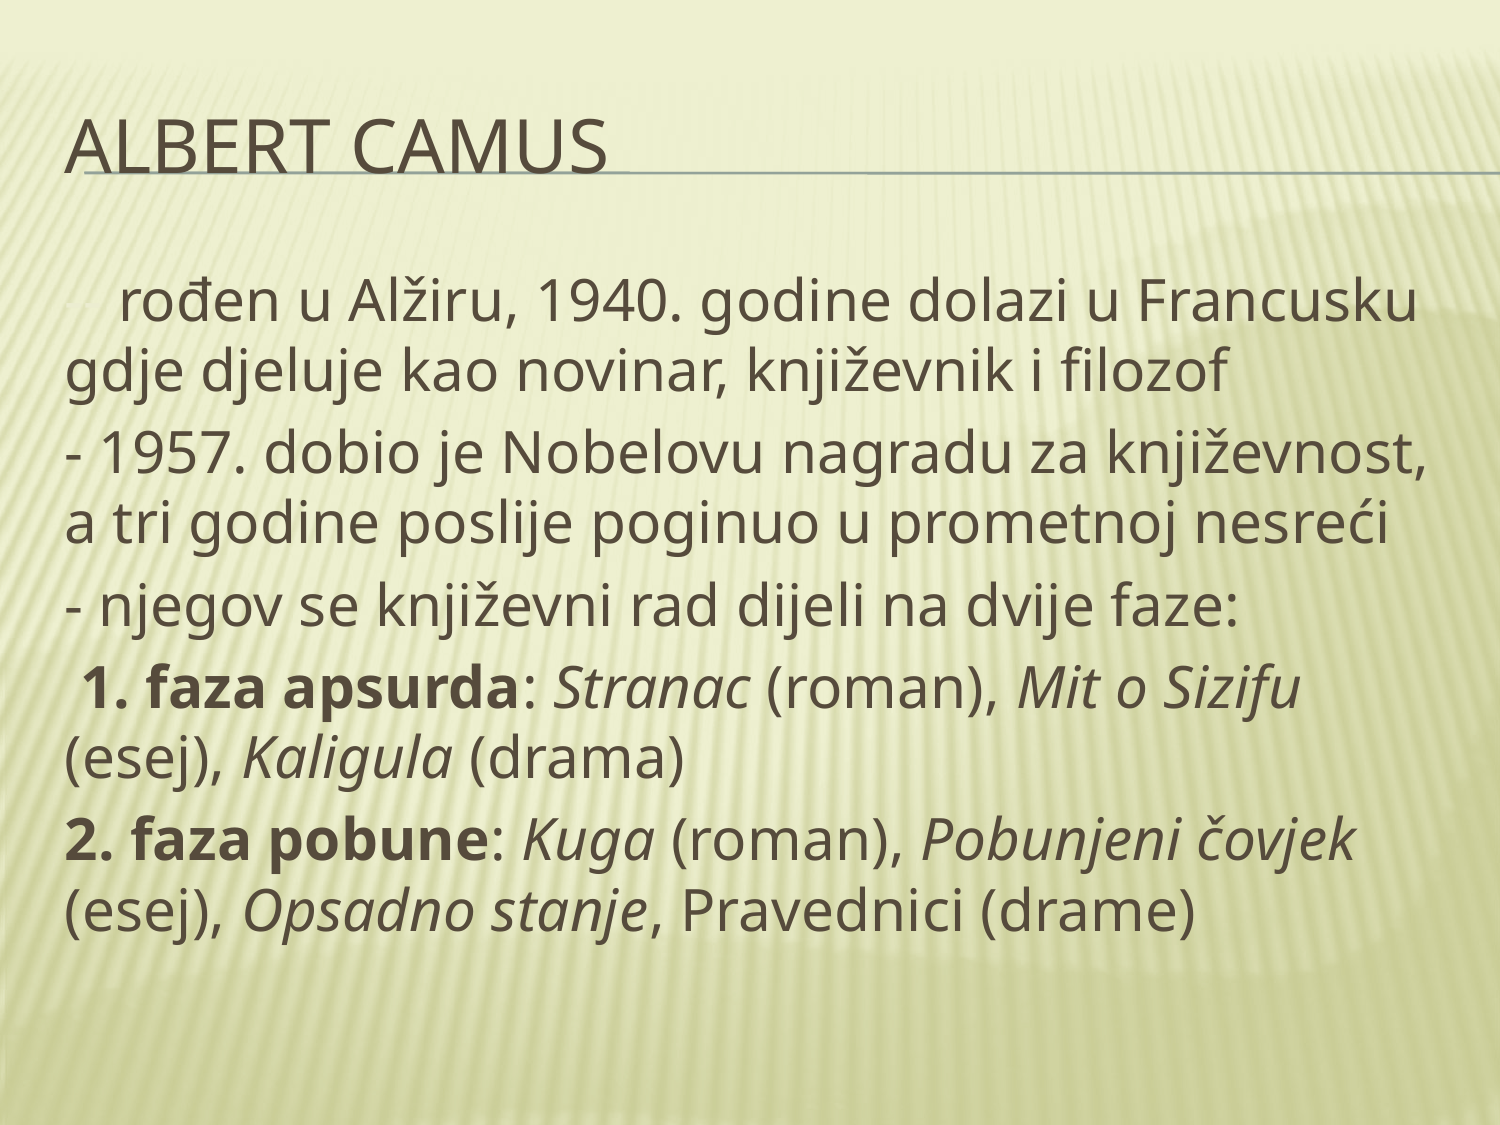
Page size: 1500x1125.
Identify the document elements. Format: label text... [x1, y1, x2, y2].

text_box Albert Camus [50, 75, 1475, 213]
picture [0, 0, 1500, 1125]
text_box -- rođen u Alžiru, 1940. godine dolazi u Francusku gdje djeluje kao novinar, književnik i filozof - 1957. dobio je Nobelovu nagradu za književnost, a tri godine poslije poginuo u prometnoj nesreći - njegov se književni rad dijeli na dvije faze: 1. faza apsurda: Stranac (roman), Mit o Sizifu (esej), Kaligula (drama) 2. faza pobune: Kuga (roman), Pobunjeni čovjek (esej), Opsadno stanje, Pravednici (drame) [50, 254, 1475, 998]
